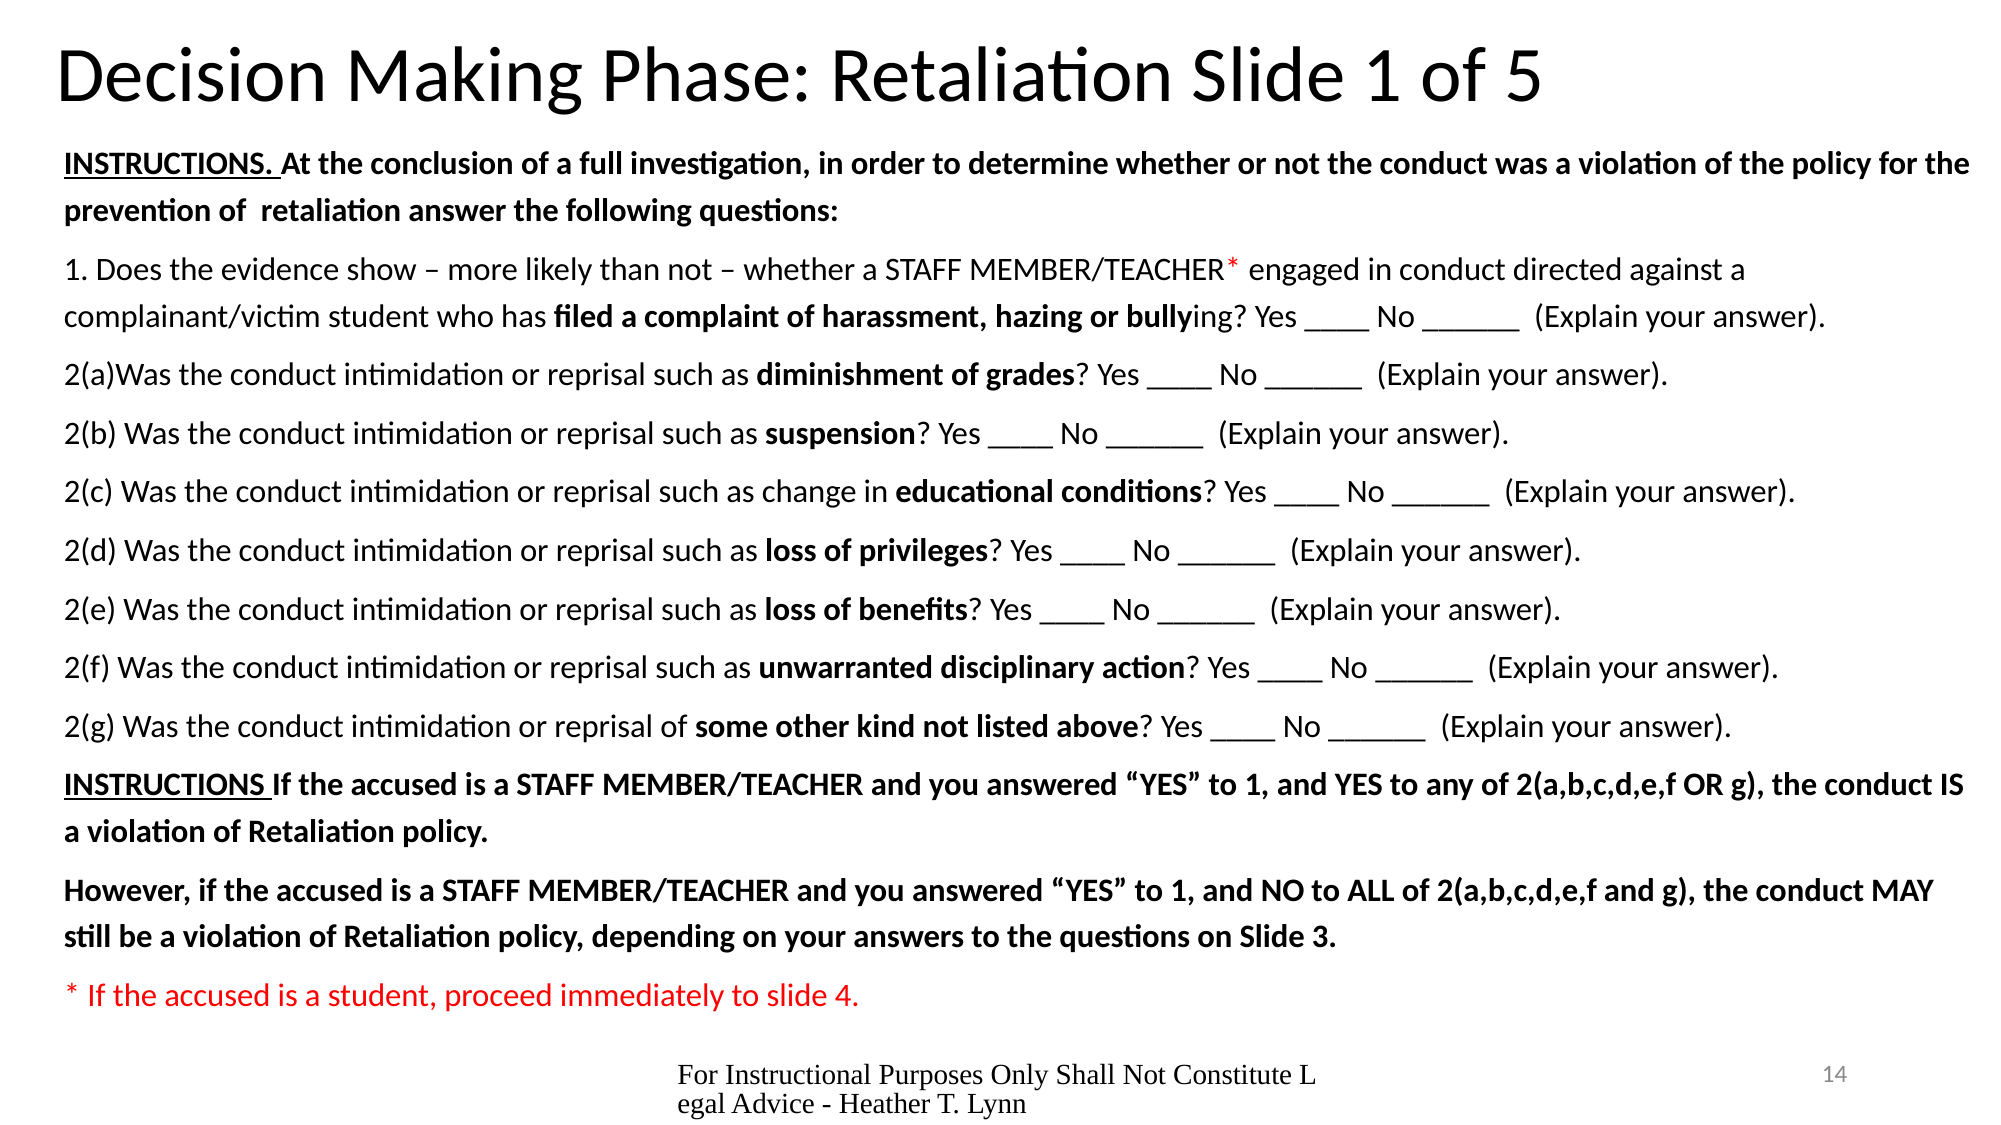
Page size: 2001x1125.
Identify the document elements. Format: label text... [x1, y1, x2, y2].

slide_number 14 [1412, 1042, 1863, 1103]
list INSTRUCTIONS. At the conclusion of a full investigation, in order to determine whether or not the conduct was a violation of the policy for the prevention of retaliation answer the following questions: 1. Does the evidence show – more likely than not – whether a STAFF MEMBER/TEACHER* engaged in conduct directed against a complainant/victim student who has filed a complaint of harassment, hazing or bullying? Yes ____ No ______ (Explain your answer). 2(a)Was the conduct intimidation or reprisal such as diminishment of grades? Yes ____ No ______ (Explain your answer). 2(b) Was the conduct intimidation or reprisal such as suspension? Yes ____ No ______ (Explain your answer). 2(c) Was the conduct intimidation or reprisal such as change in educational conditions? Yes ____ No ______ (Explain your answer). 2(d) Was the conduct intimidation or reprisal such as loss of privileges? Yes ____ No ______ (Explain your answer). 2(e) Was the conduct intimidation or reprisal such as loss of benefits? Yes ____ No ______ (Explain your answer). 2(f) Was the conduct intimidation or reprisal such as unwarranted disciplinary action? Yes ____ No ______ (Explain your answer). 2(g) Was the conduct intimidation or reprisal of some other kind not listed above? Yes ____ No ______ (Explain your answer). INSTRUCTIONS If the accused is a STAFF MEMBER/TEACHER and you answered “YES” to 1, and YES to any of 2(a,b,c,d,e,f OR g), the conduct IS a violation of Retaliation policy. However, if the accused is a STAFF MEMBER/TEACHER and you answered “YES” to 1, and NO to ALL of 2(a,b,c,d,e,f and g), the conduct MAY still be a violation of Retaliation policy, depending on your answers to the questions on Slide 3. * If the accused is a student, proceed immediately to slide 4. [41, 127, 2000, 1024]
footer For Instructional Purposes Only Shall Not Constitute Legal Advice - Heather T. Lynn [662, 1042, 1338, 1103]
title Decision Making Phase: Retaliation Slide 1 of 5 [41, 25, 1780, 127]
